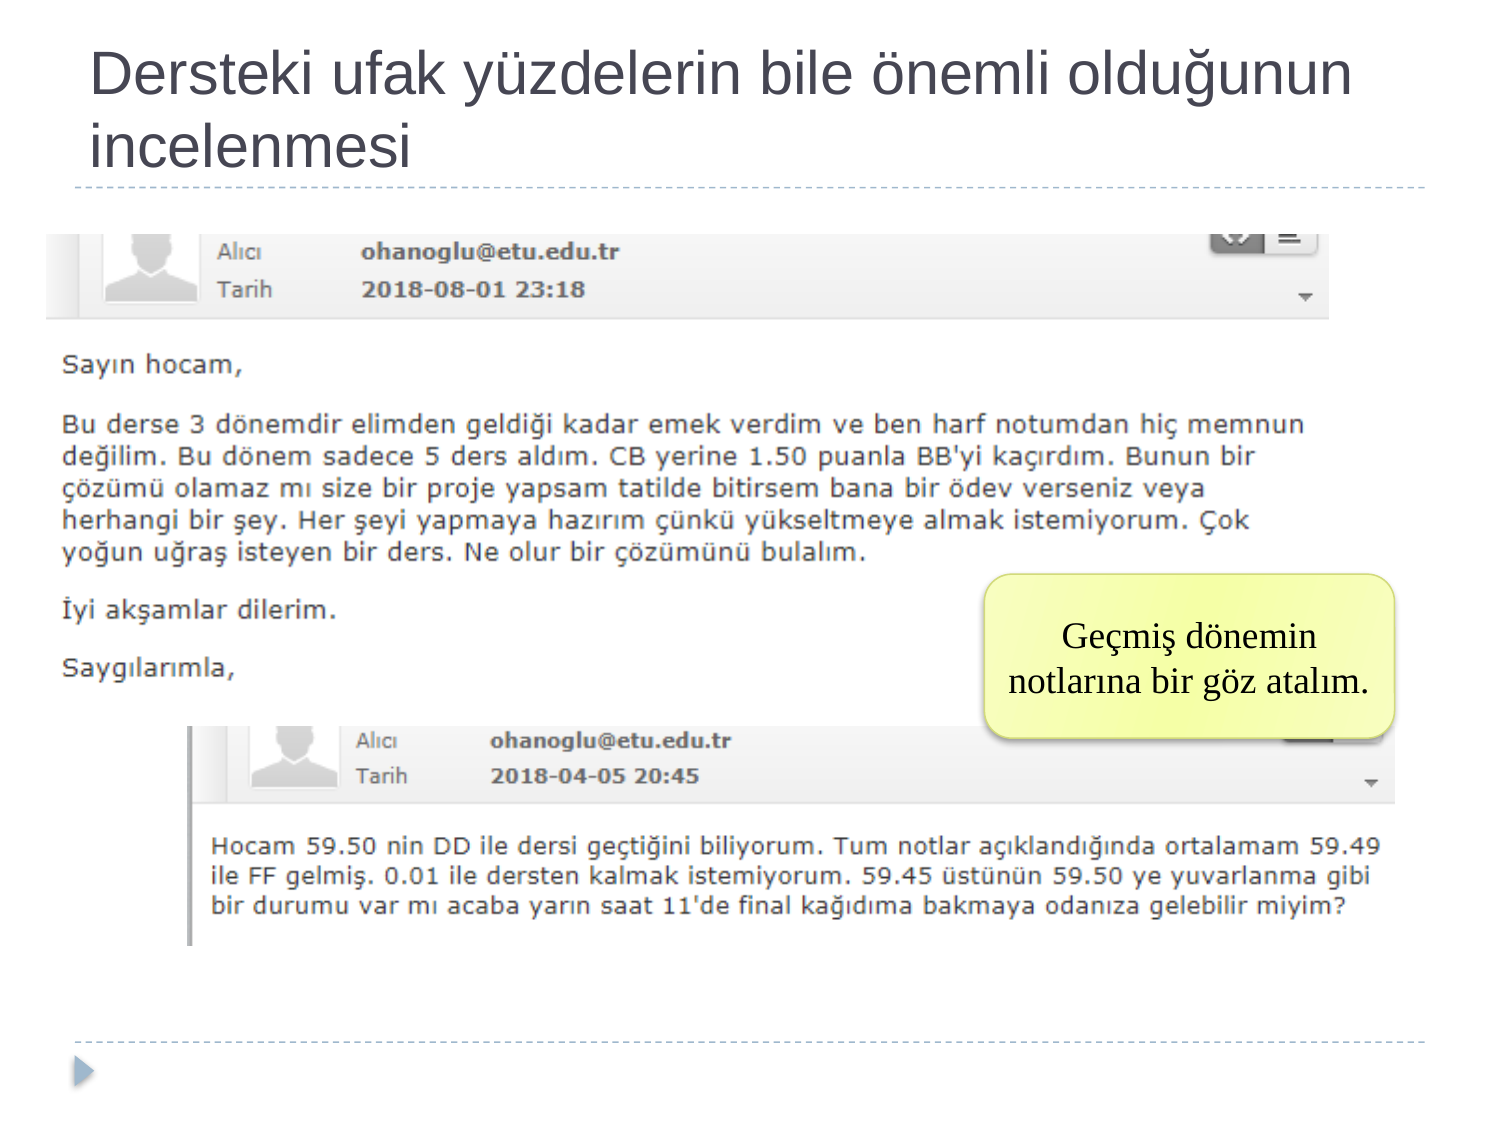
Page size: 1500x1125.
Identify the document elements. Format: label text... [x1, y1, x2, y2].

picture [187, 726, 1396, 947]
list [46, 234, 1330, 716]
text_box Geçmiş dönemin notlarına bir göz atalım. [1331, 573, 1396, 726]
title Dersteki ufak yüzdelerin bile önemli olduğunun incelenmesi [75, 24, 1425, 188]
